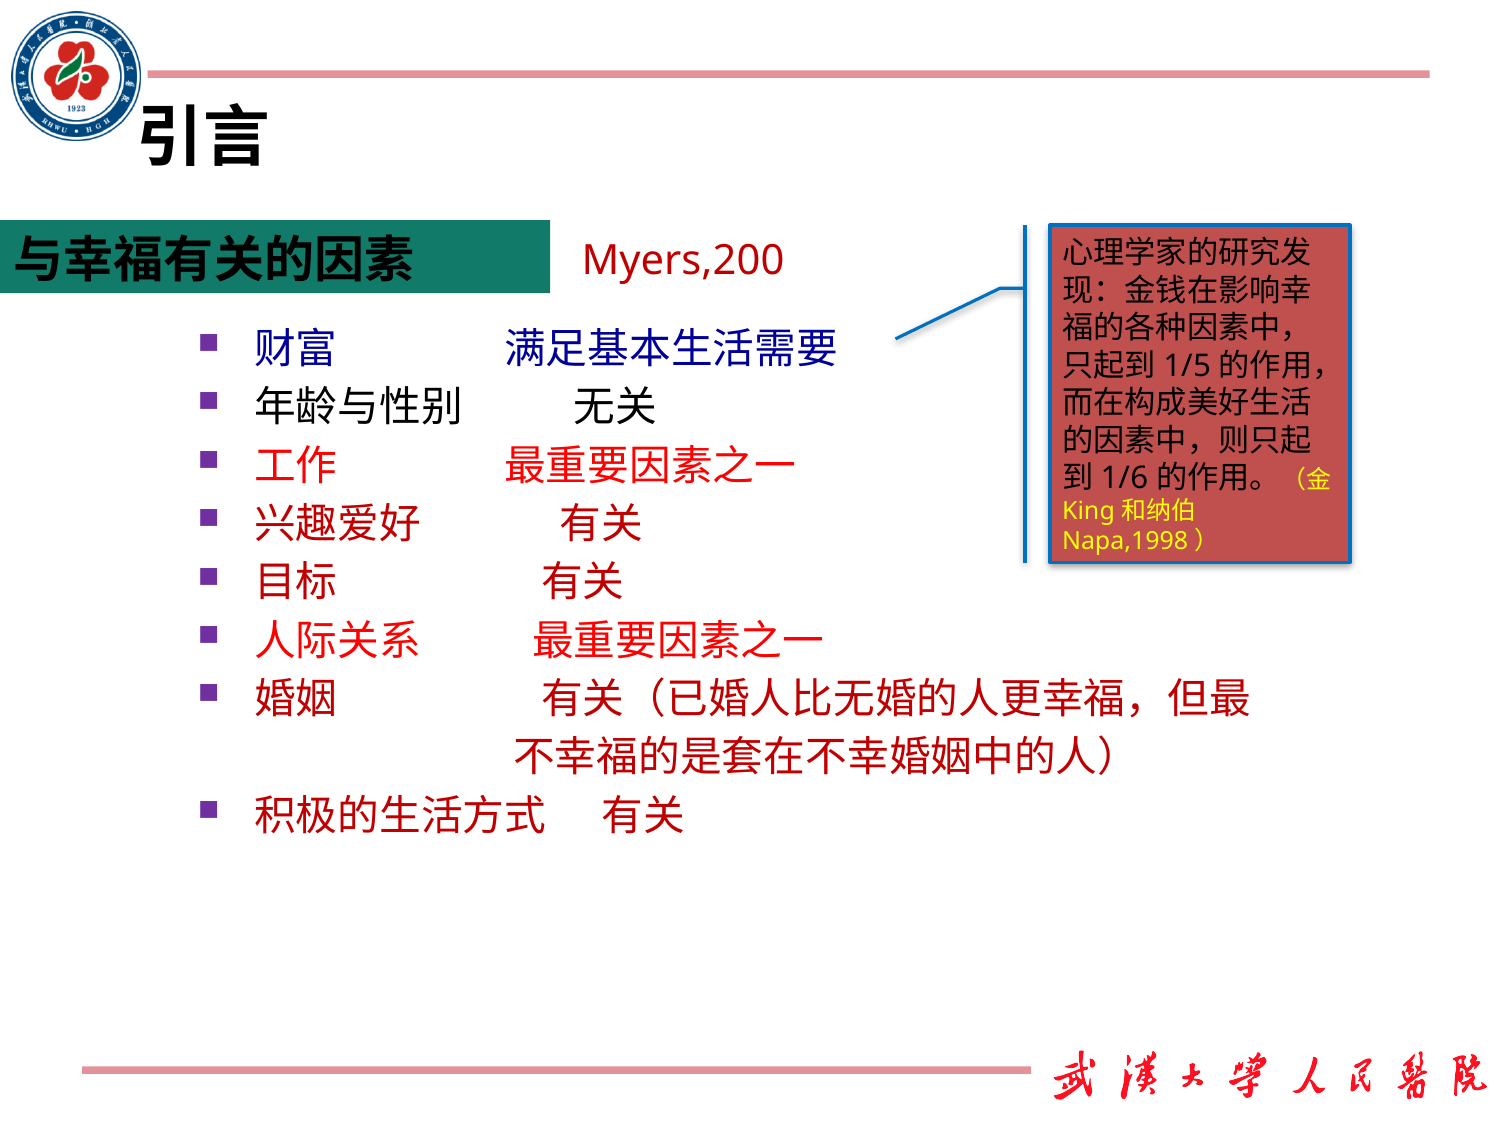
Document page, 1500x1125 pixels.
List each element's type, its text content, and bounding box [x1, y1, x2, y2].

text_box [538, 220, 551, 294]
text_box 心理学家的研究发现：金钱在影响幸福的各种因素中，只起到1/5的作用，而在构成美好生活的因素中，则只起到1/6的作用。（金King和纳伯Napa,1998） [894, 224, 1028, 563]
text_box 心理学家的研究发现：金钱在影响幸福的各种因素中，只起到1/5的作用，而在构成美好生活的因素中，则只起到1/6的作用。（金King和纳伯Napa,1998） [1047, 222, 1353, 566]
text_box 与幸福有关的因素 [0, 219, 538, 295]
picture [11, 11, 141, 141]
text_box Myers,200 [566, 224, 800, 290]
text_box 财富 满足基本生活需要 年龄与性别 无关 工作 最重要因素之一 兴趣爱好 有关 目标 有关 人际关系 最重要因素之一 婚姻 有关（已婚人比无婚的人更幸福，但最 不幸福的是套在不幸婚姻中的人） 积极的生活方式 有关 [183, 314, 1353, 957]
text_box 引言 [122, 86, 400, 181]
